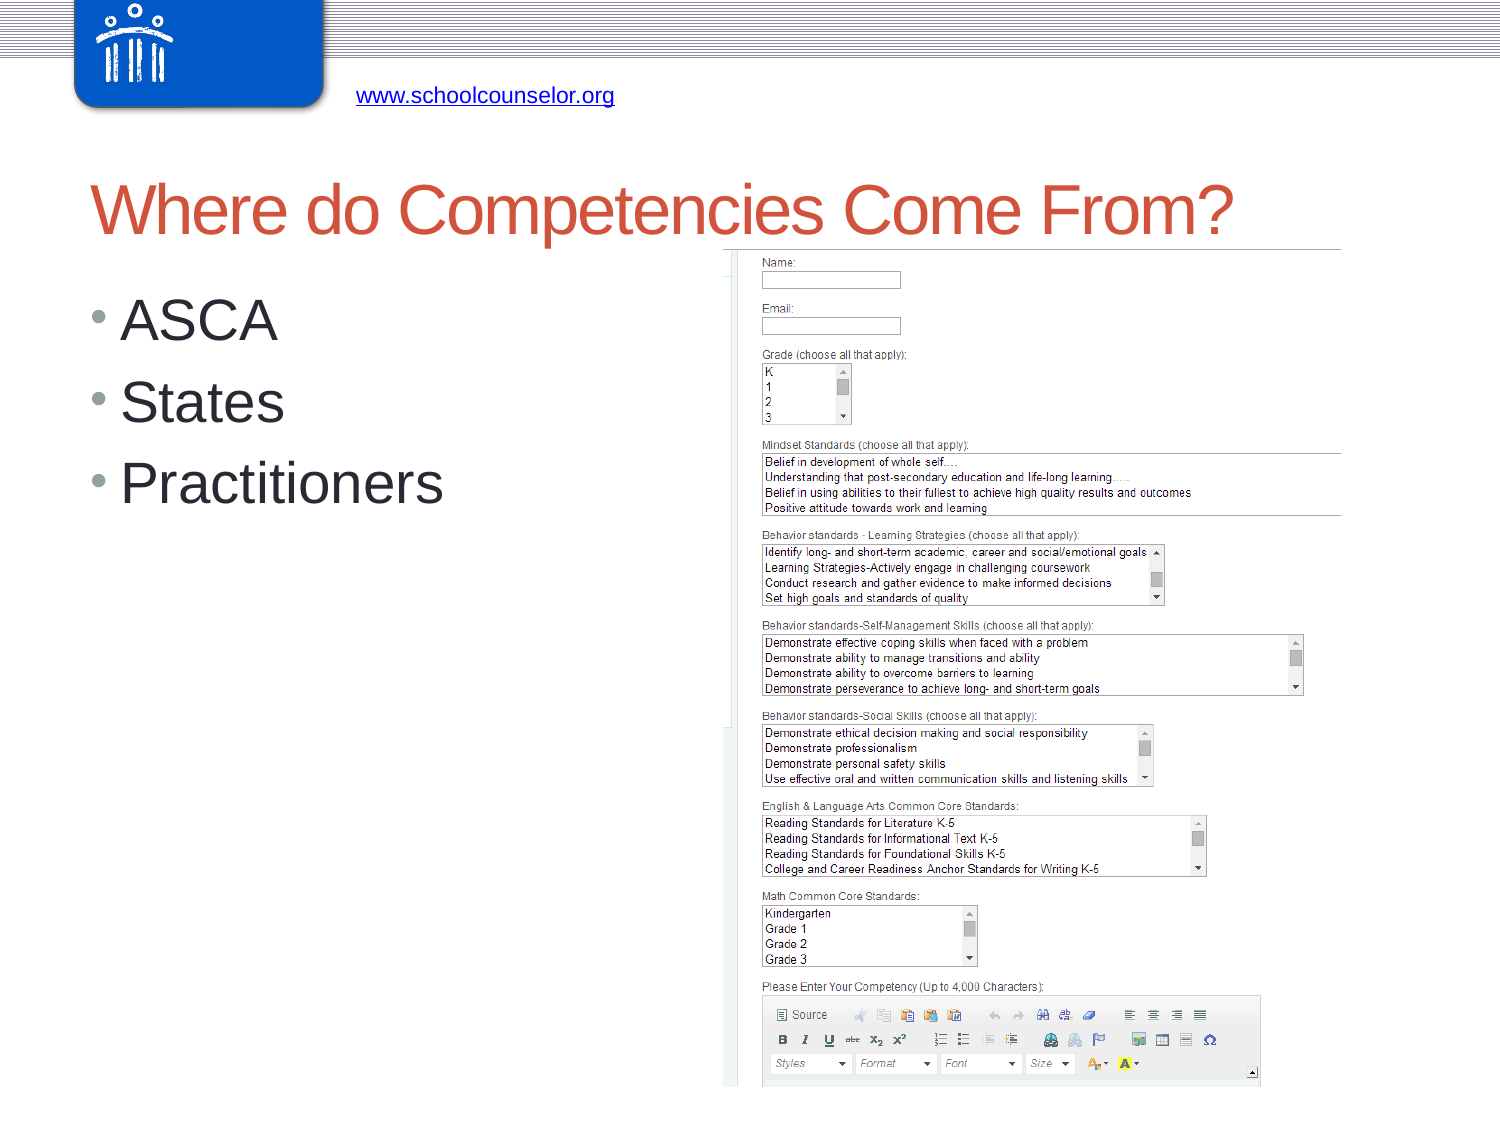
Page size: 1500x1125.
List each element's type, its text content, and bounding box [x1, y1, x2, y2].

picture [722, 249, 1342, 1087]
list ASCA States Practitioners [75, 274, 720, 1049]
title Where do Competencies Come From? [75, 125, 1425, 288]
